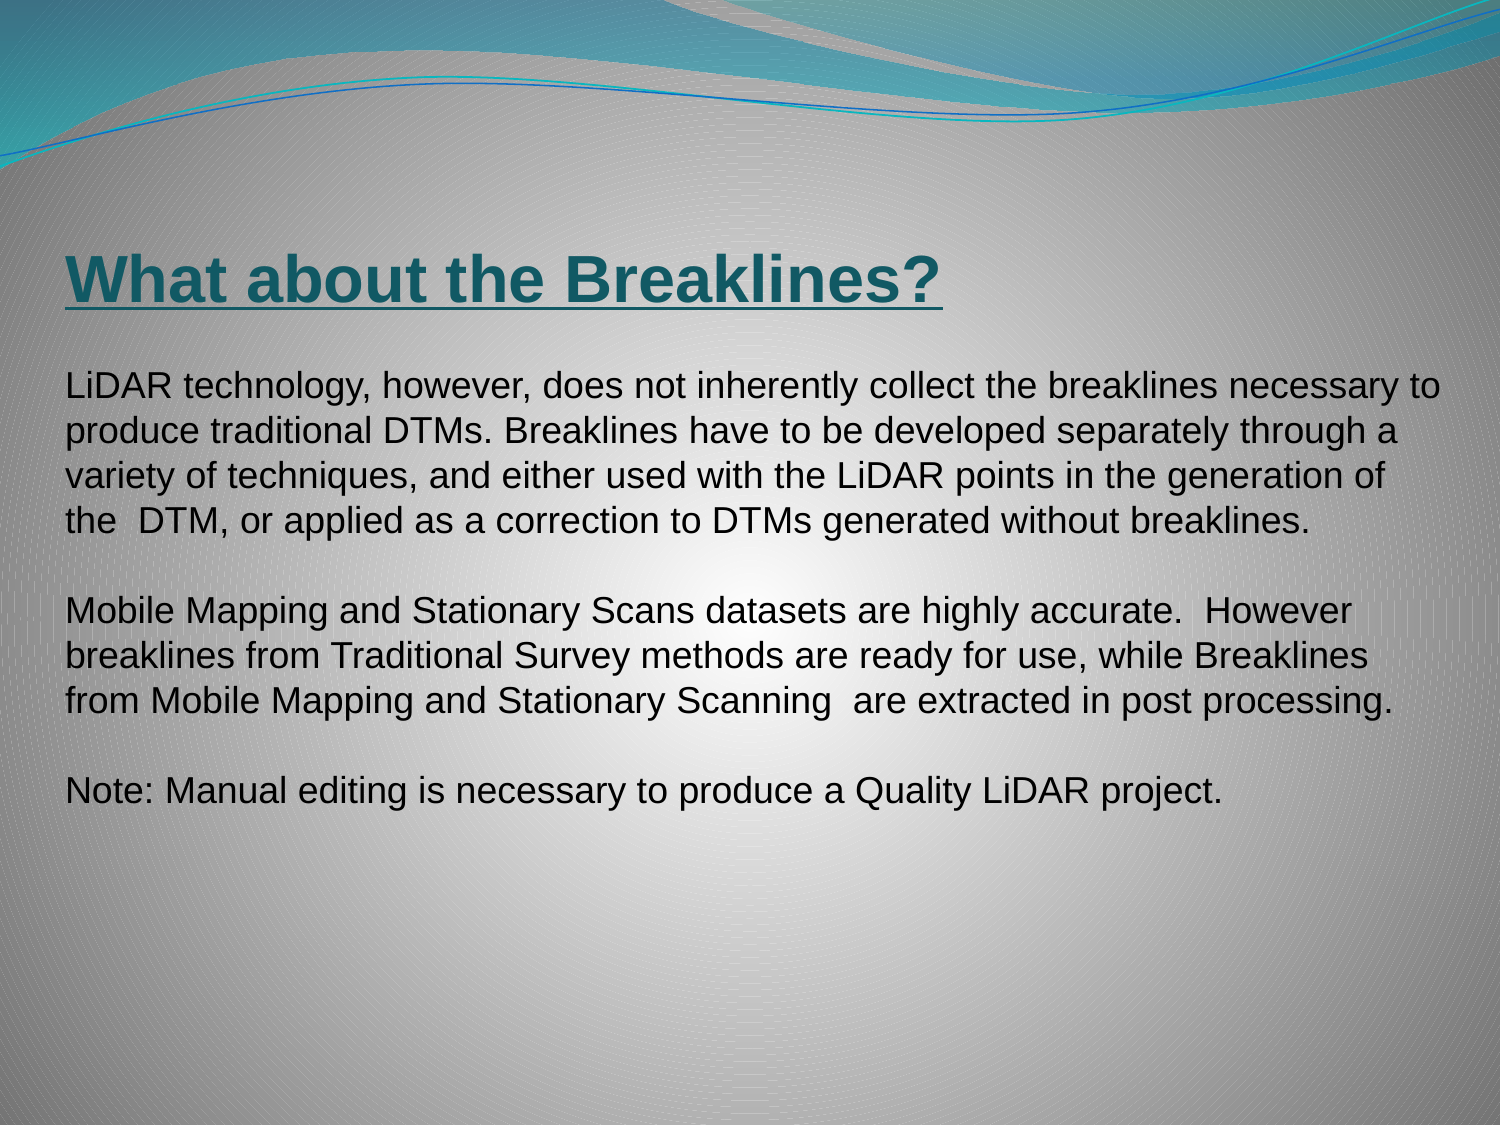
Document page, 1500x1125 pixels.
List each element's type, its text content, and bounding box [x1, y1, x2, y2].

text_box What about the Breaklines? LiDAR technology, however, does not inherently collect the breaklines necessary to produce traditional DTMs. Breaklines have to be developed separately through a variety of techniques, and either used with the LiDAR points in the generation of the DTM, or applied as a correction to DTMs generated without breaklines. Mobile Mapping and Stationary Scans datasets are highly accurate. However breaklines from Traditional Survey methods are ready for use, while Breaklines from Mobile Mapping and Stationary Scanning are extracted in post processing. Note: Manual editing is necessary to produce a Quality LiDAR project. [49, 228, 1463, 954]
